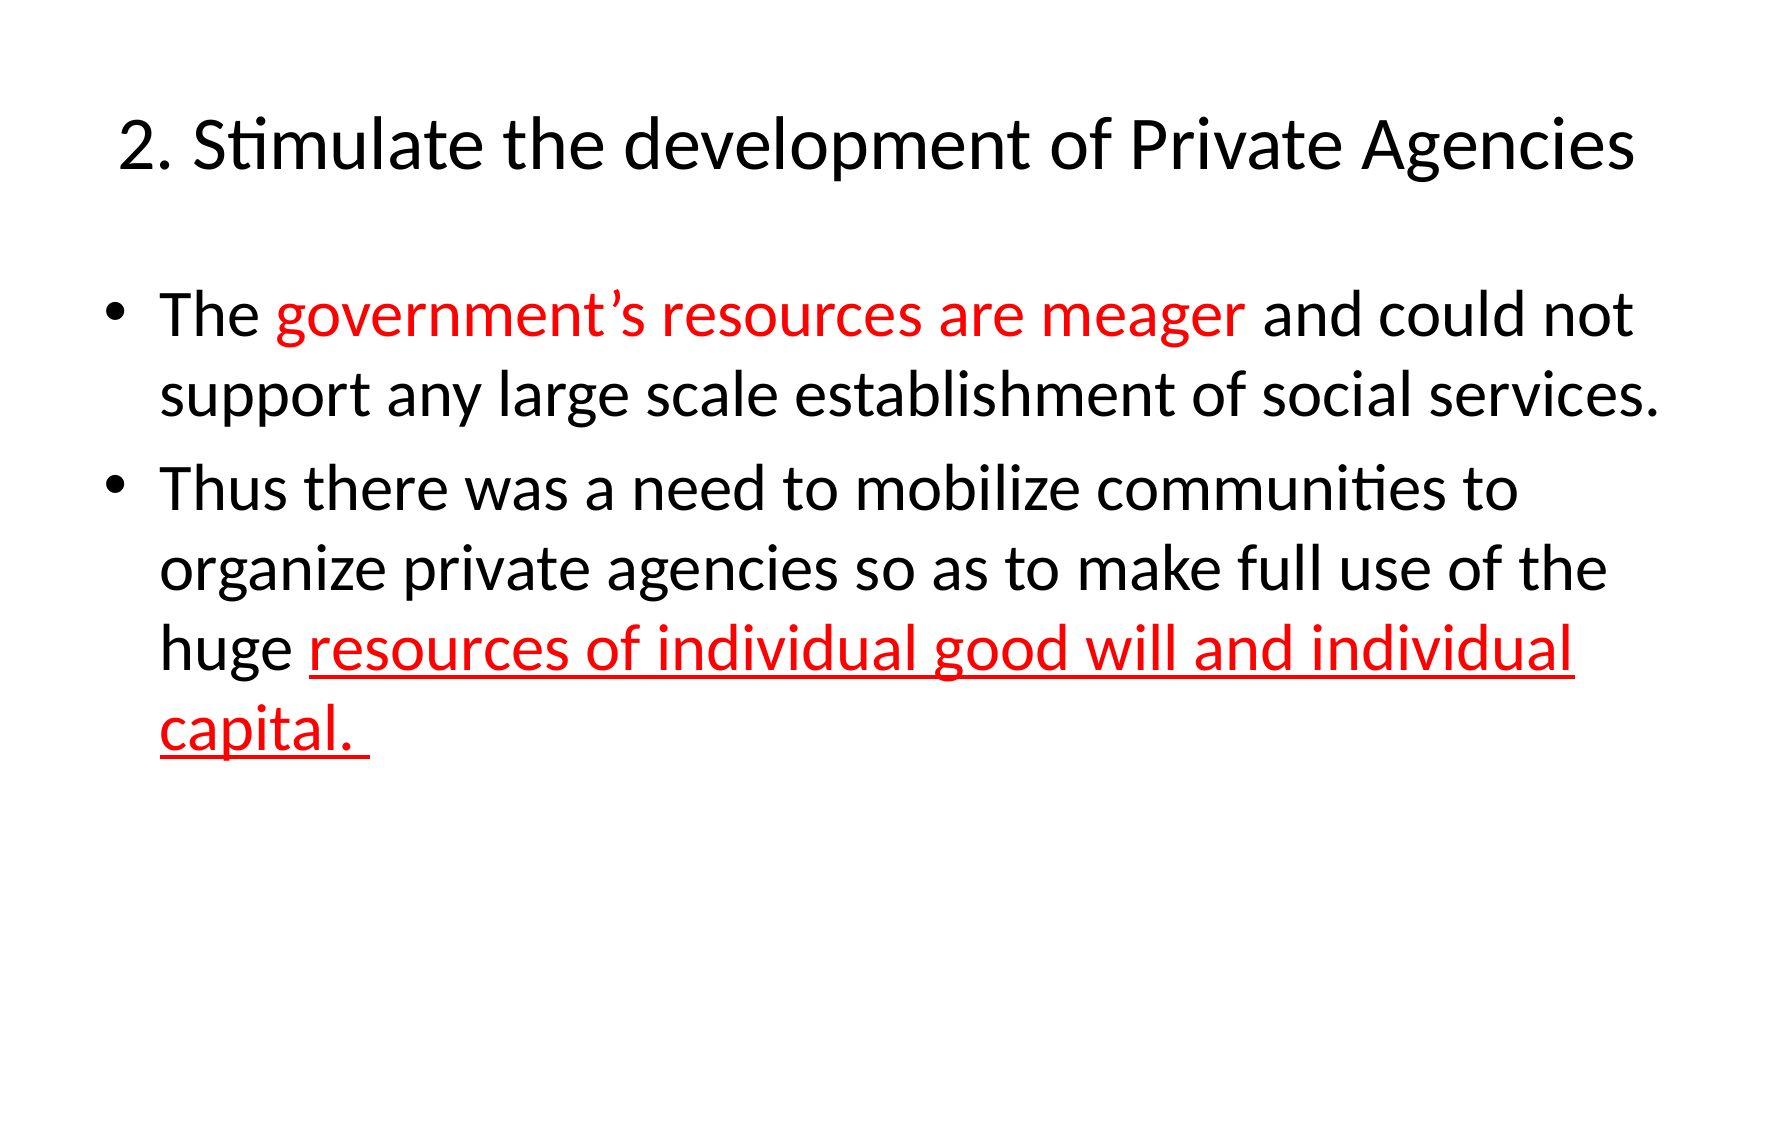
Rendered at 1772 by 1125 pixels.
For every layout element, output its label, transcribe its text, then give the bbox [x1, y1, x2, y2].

list The government’s resources are meager and could not support any large scale establishment of social services. Thus there was a need to mobilize communities to organize private agencies so as to make full use of the huge resources of individual good will and individual capital. [88, 262, 1684, 1005]
title 2. Stimulate the development of Private Agencies [88, 45, 1684, 233]
